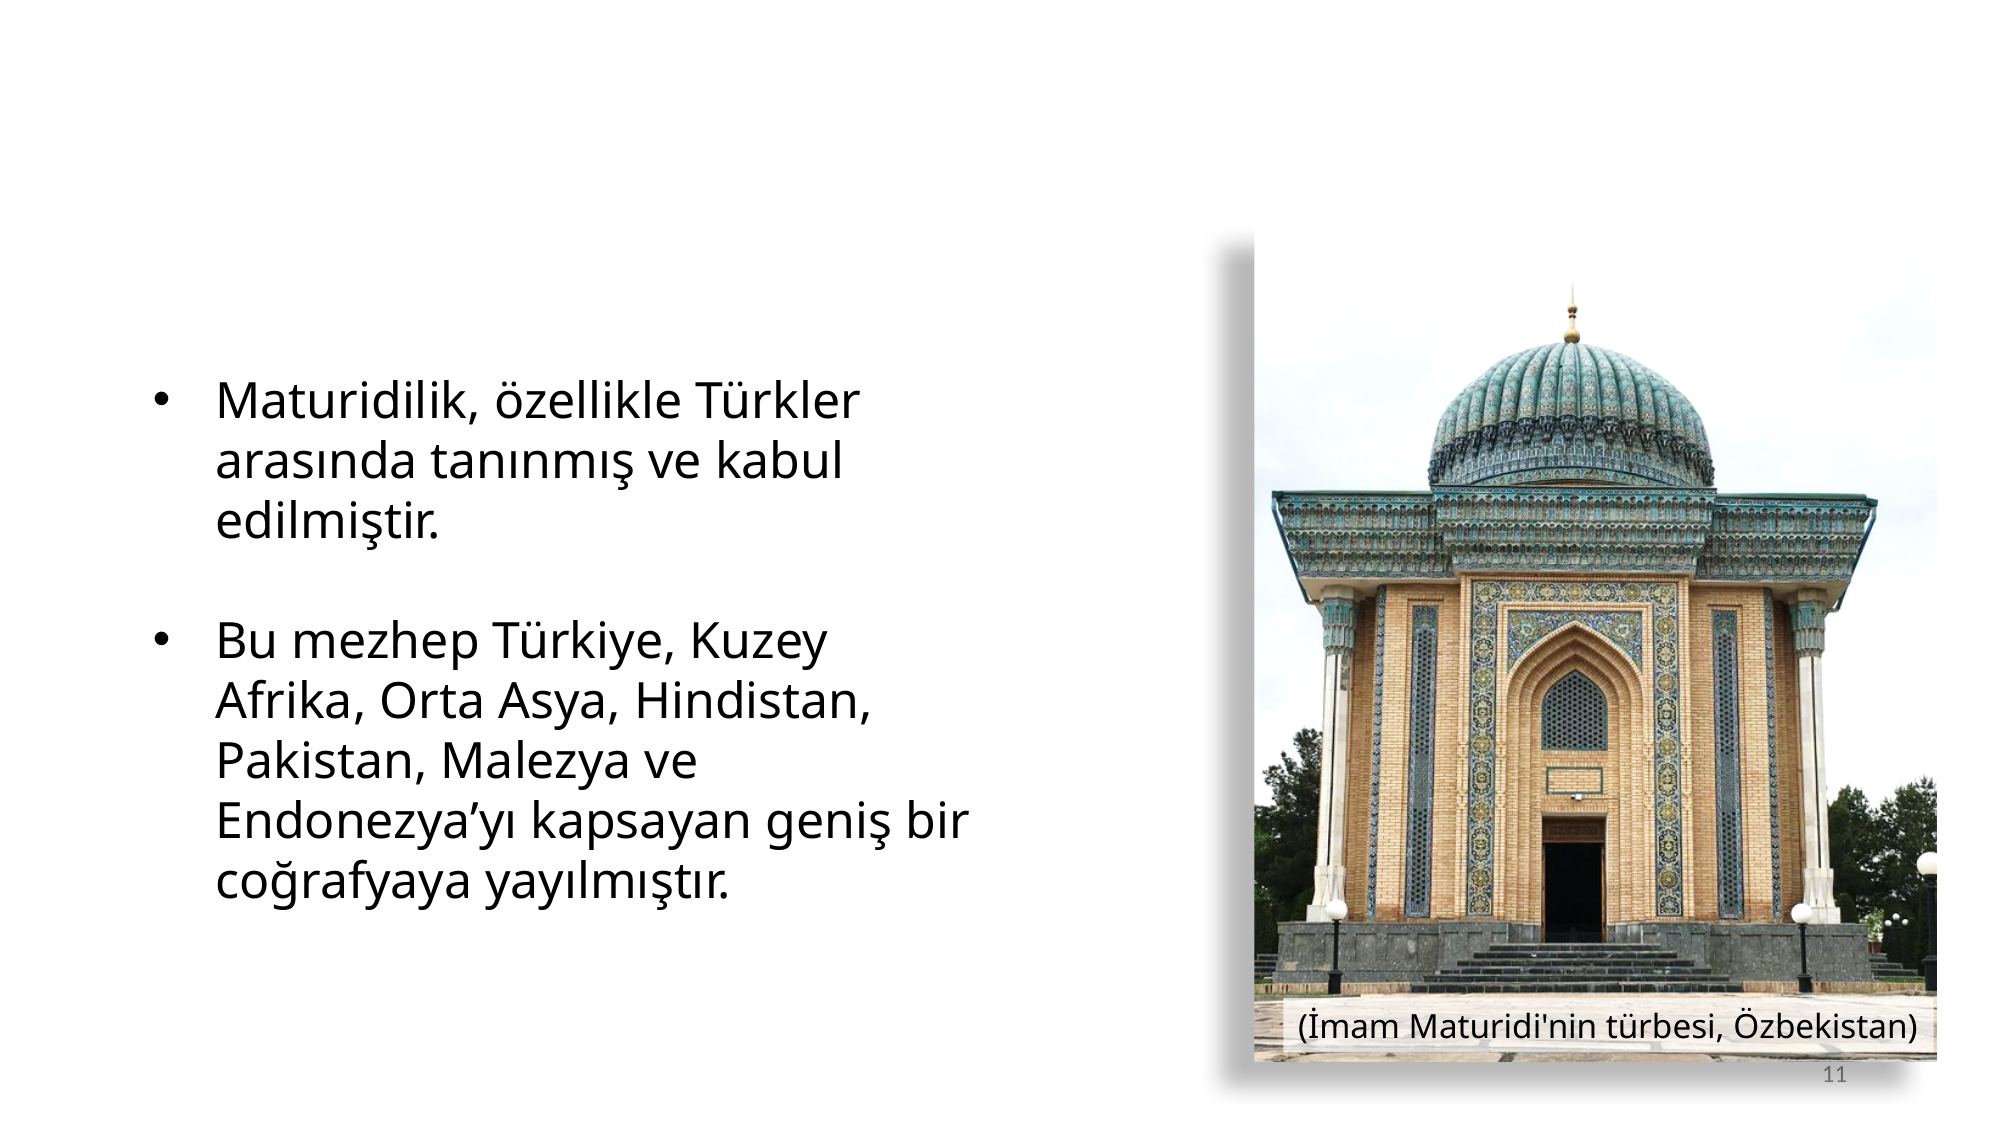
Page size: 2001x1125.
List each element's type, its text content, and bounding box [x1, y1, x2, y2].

text_box Maturidilik, özellikle Türkler arasında tanınmış ve kabul edilmiştir. Bu mezhep Türkiye, Kuzey Afrika, Orta Asya, Hindistan, Pakistan, Malezya ve Endonezya’yı kapsayan geniş bir coğrafyaya yayılmıştır. [63, 360, 986, 916]
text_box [1254, 221, 1937, 1062]
slide_number 11 [1412, 1062, 1863, 1103]
